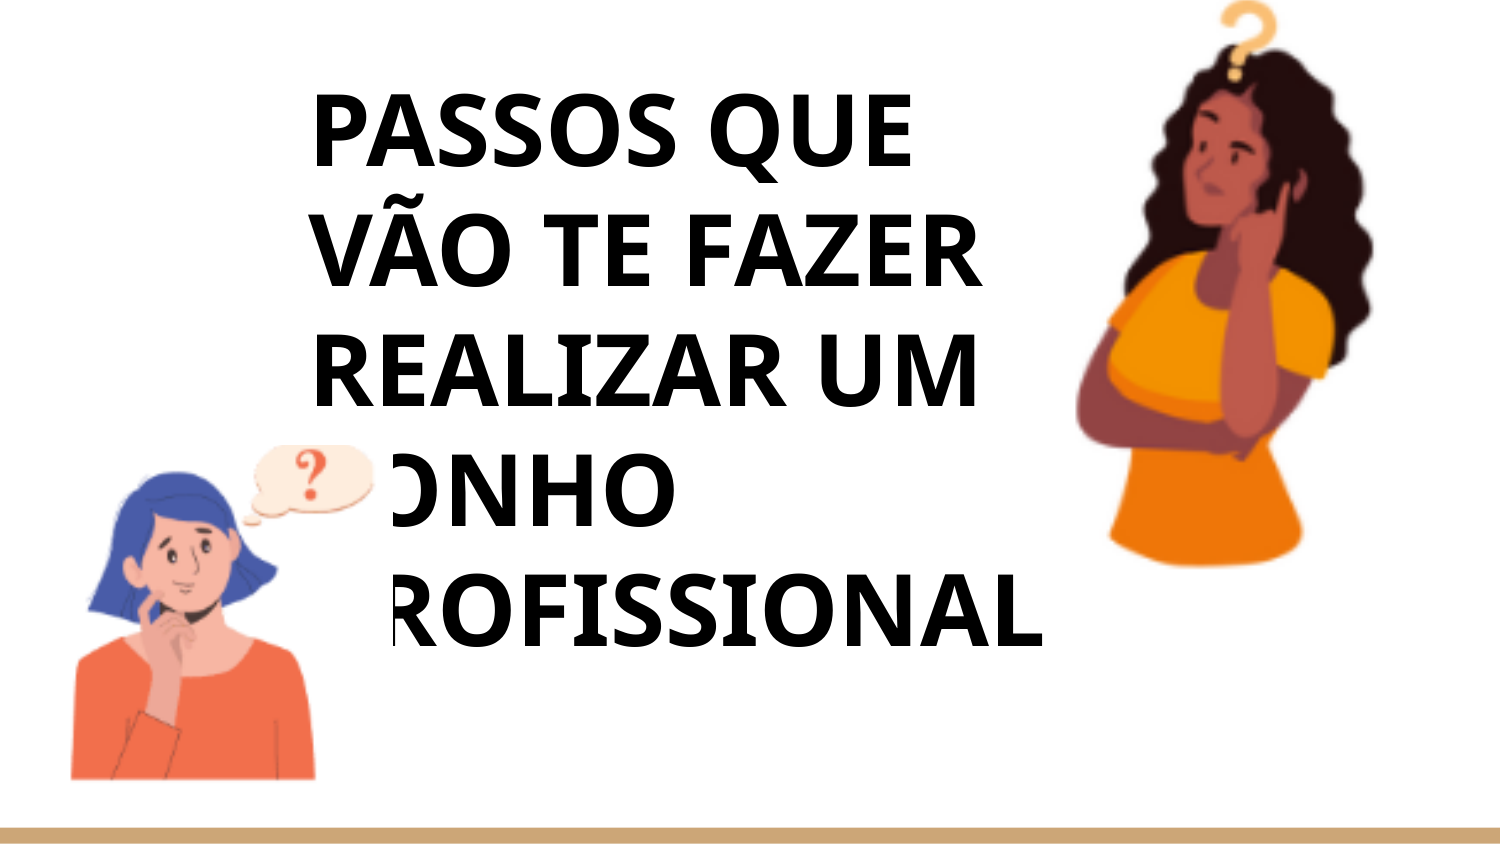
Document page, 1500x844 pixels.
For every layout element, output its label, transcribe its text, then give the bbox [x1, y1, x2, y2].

picture [912, 0, 1500, 597]
text_box PASSOS QUE VÃO TE FAZER REALIZAR UM SONHO PROFISSIONAL [293, 51, 1099, 682]
picture [47, 445, 393, 808]
